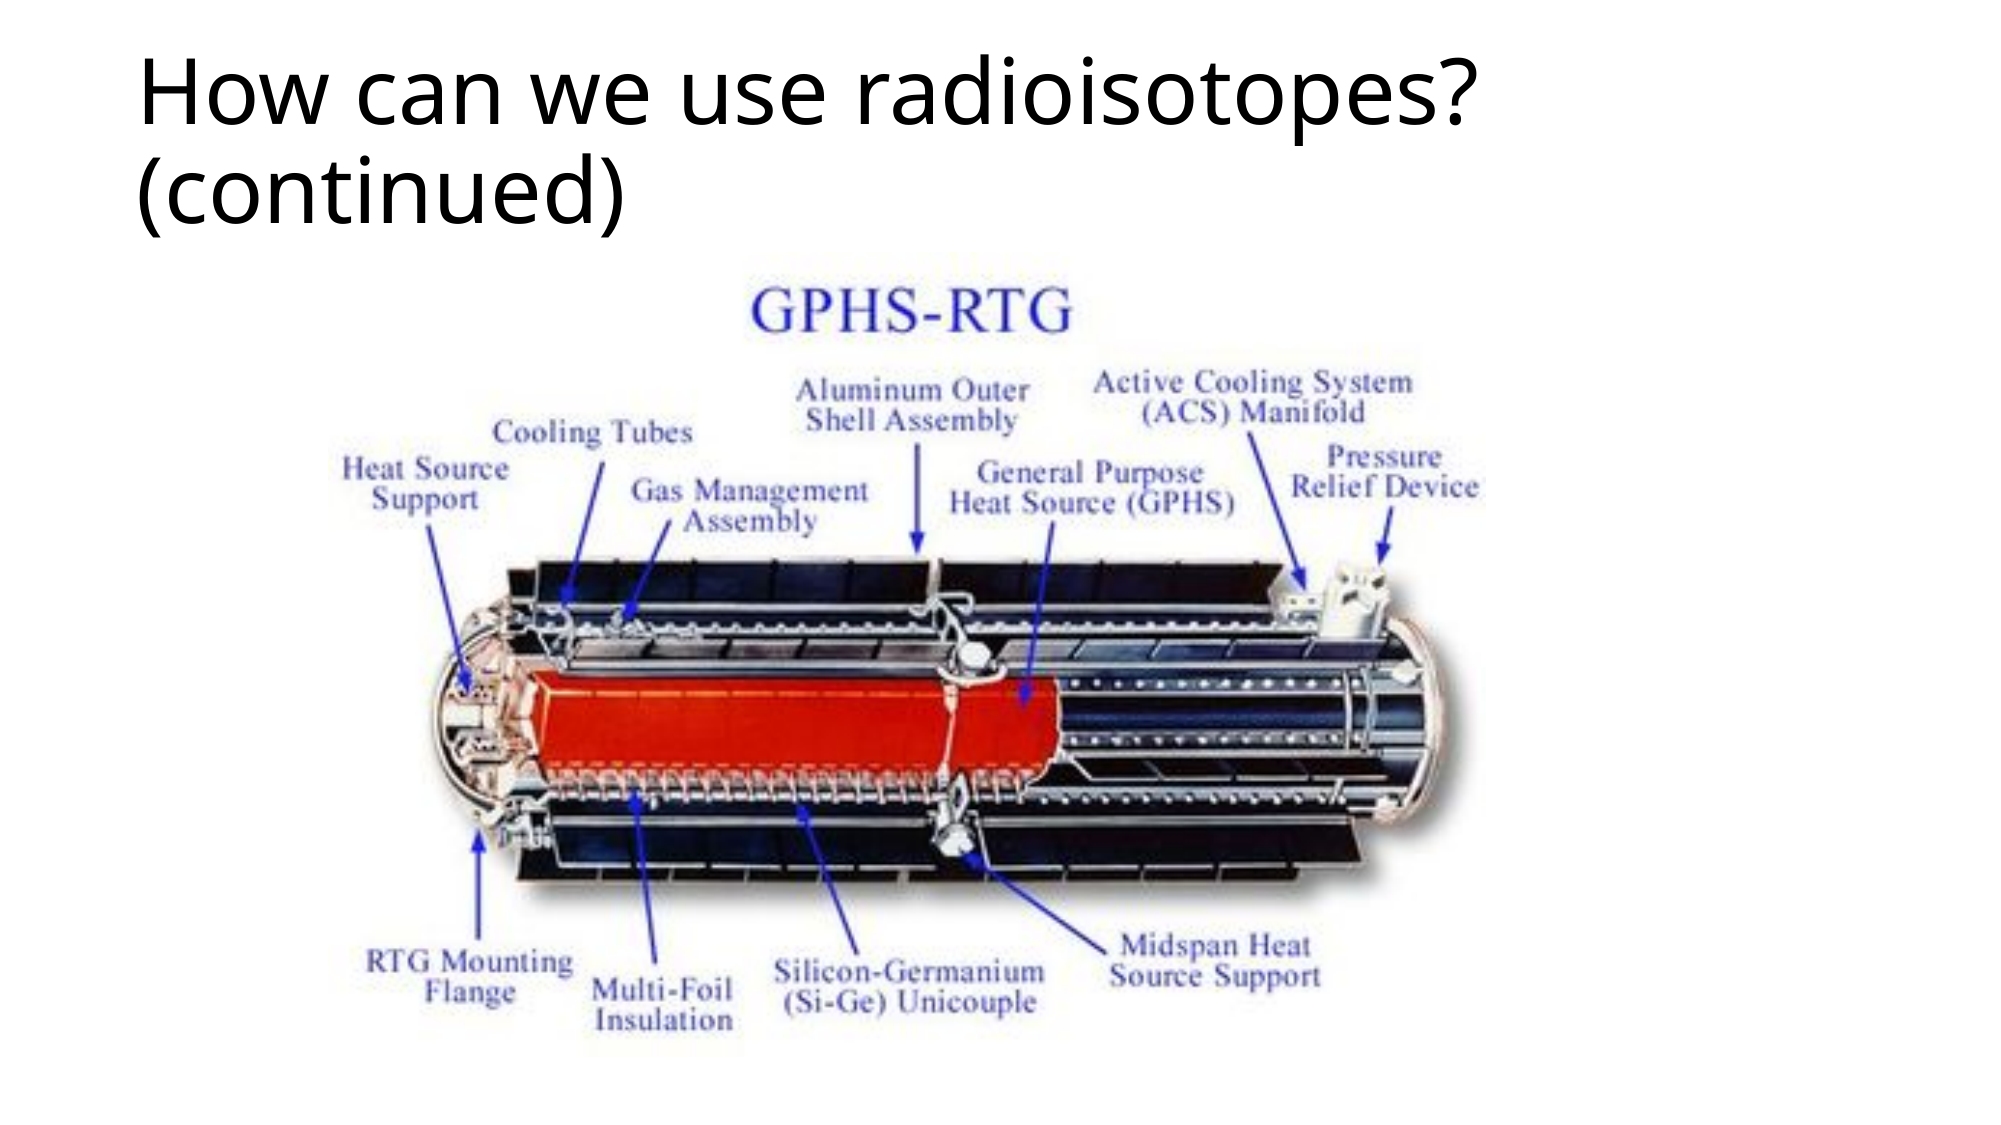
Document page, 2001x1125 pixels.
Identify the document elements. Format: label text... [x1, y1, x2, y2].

title How can we use radioisotopes? (continued) [121, 35, 1847, 253]
picture [328, 252, 1486, 1058]
